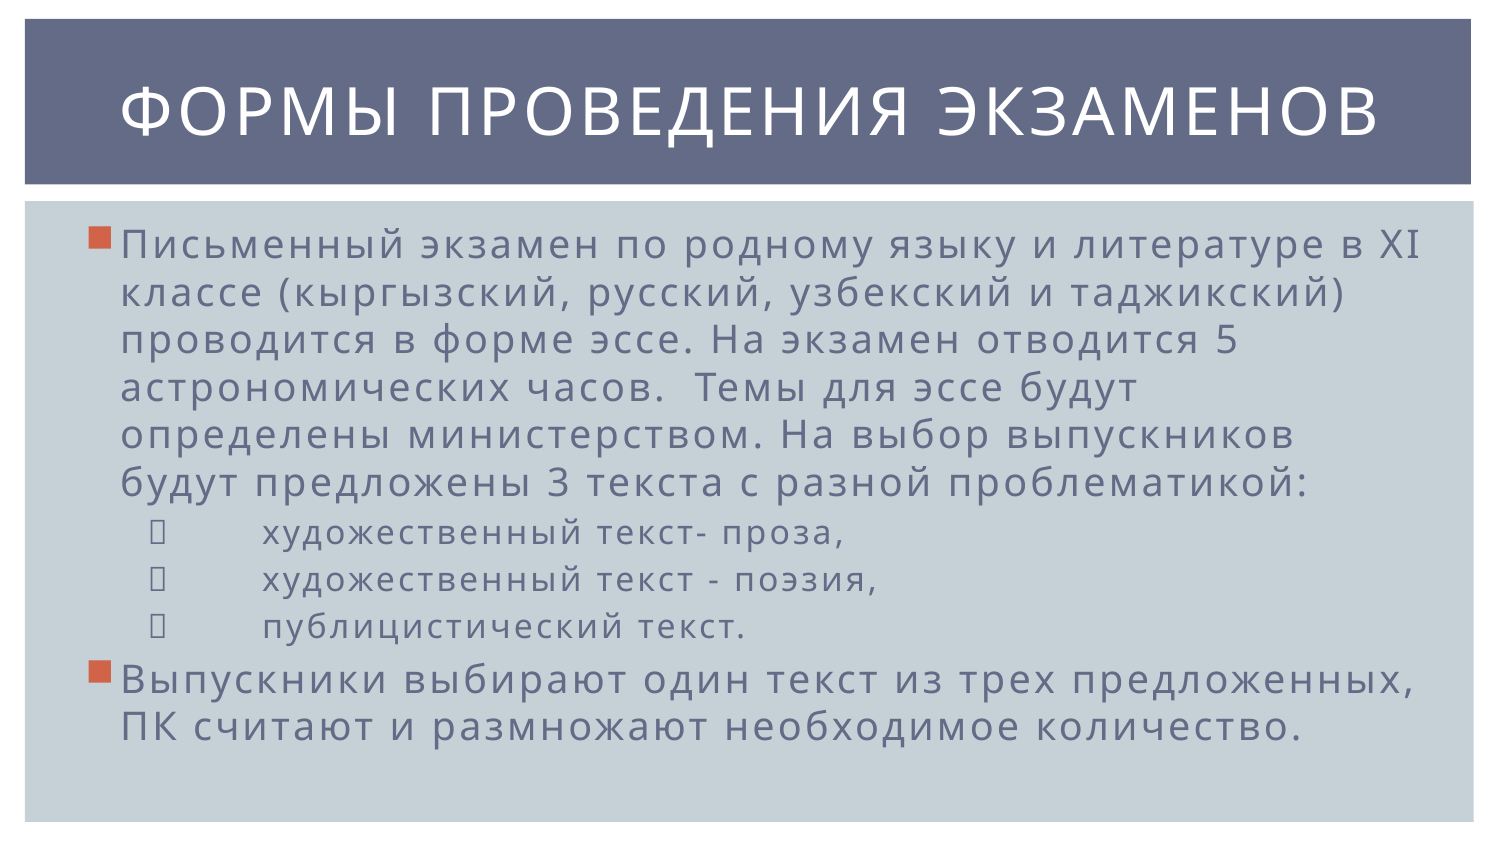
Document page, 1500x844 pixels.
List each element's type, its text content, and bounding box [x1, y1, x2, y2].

list Письменный экзамен по родному языку и литературе в XI классе (кыргызский, русский, узбекский и таджикский) проводится в форме эссе. На экзамен отводится 5 астрономических часов. Темы для эссе будут определены министерством. На выбор выпускников будут предложены 3 текста с разной проблематикой:  художественный текст- проза,  художественный текст - поэзия,  публицистический текст. Выпускники выбирают один текст из трех предложенных, ПК считают и размножают необходимое количество. [62, 211, 1442, 777]
title Формы проведения экзаменов [62, 43, 1438, 174]
